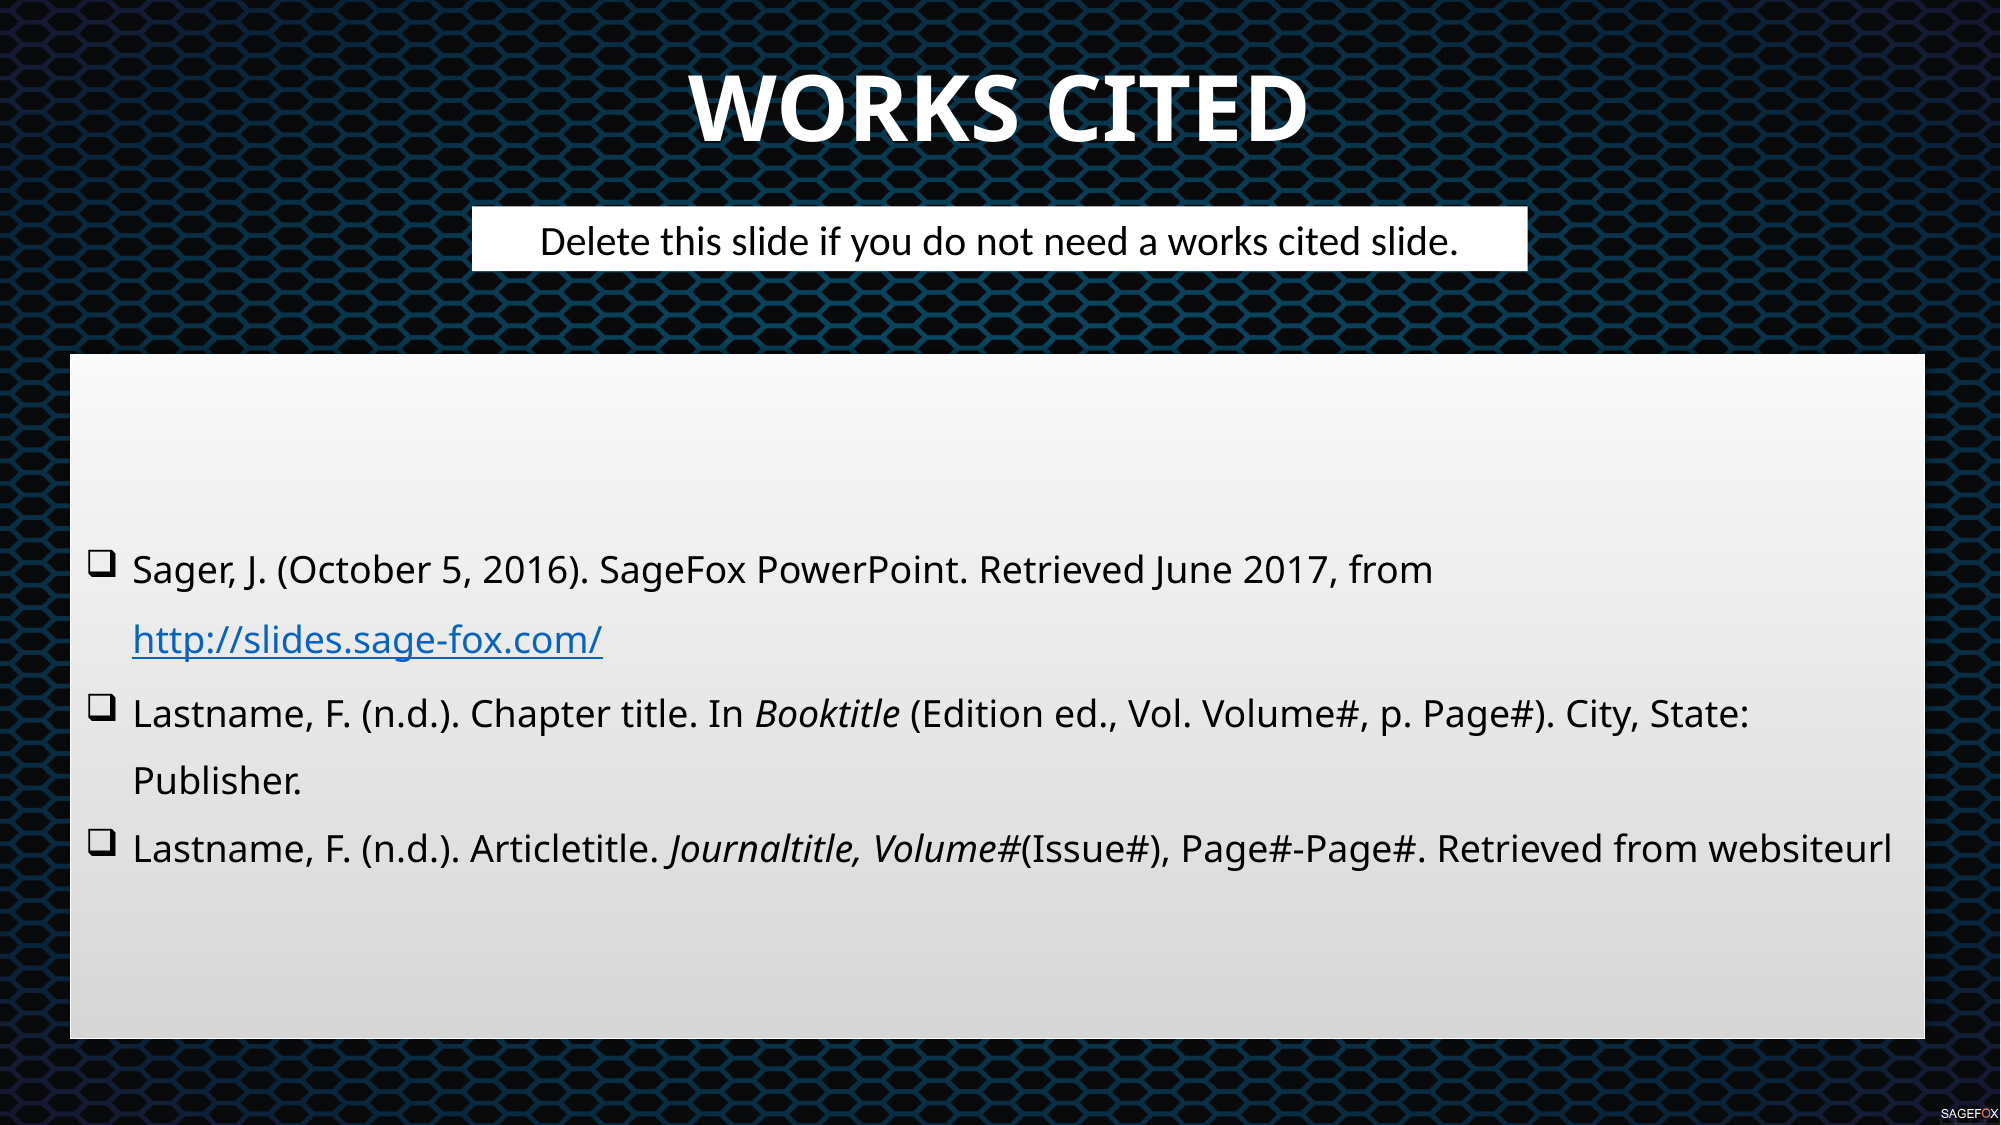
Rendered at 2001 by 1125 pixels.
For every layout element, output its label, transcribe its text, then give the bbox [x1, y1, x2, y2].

picture [0, 0, 2001, 1125]
text_box WORKS CITED [548, 42, 1452, 167]
text_box Delete this slide if you do not need a works cited slide. [472, 206, 1528, 272]
text_box Sager, J. (October 5, 2016). SageFox PowerPoint. Retrieved June 2017, from http://slides.sage-fox.com/ Lastname, F. (n.d.). Chapter title. In Booktitle (Edition ed., Vol. Volume#, p. Page#). City, State: Publisher. Lastname, F. (n.d.). Articletitle. Journaltitle, Volume#(Issue#), Page#-Page#. Retrieved from websiteurl [70, 354, 1925, 1039]
